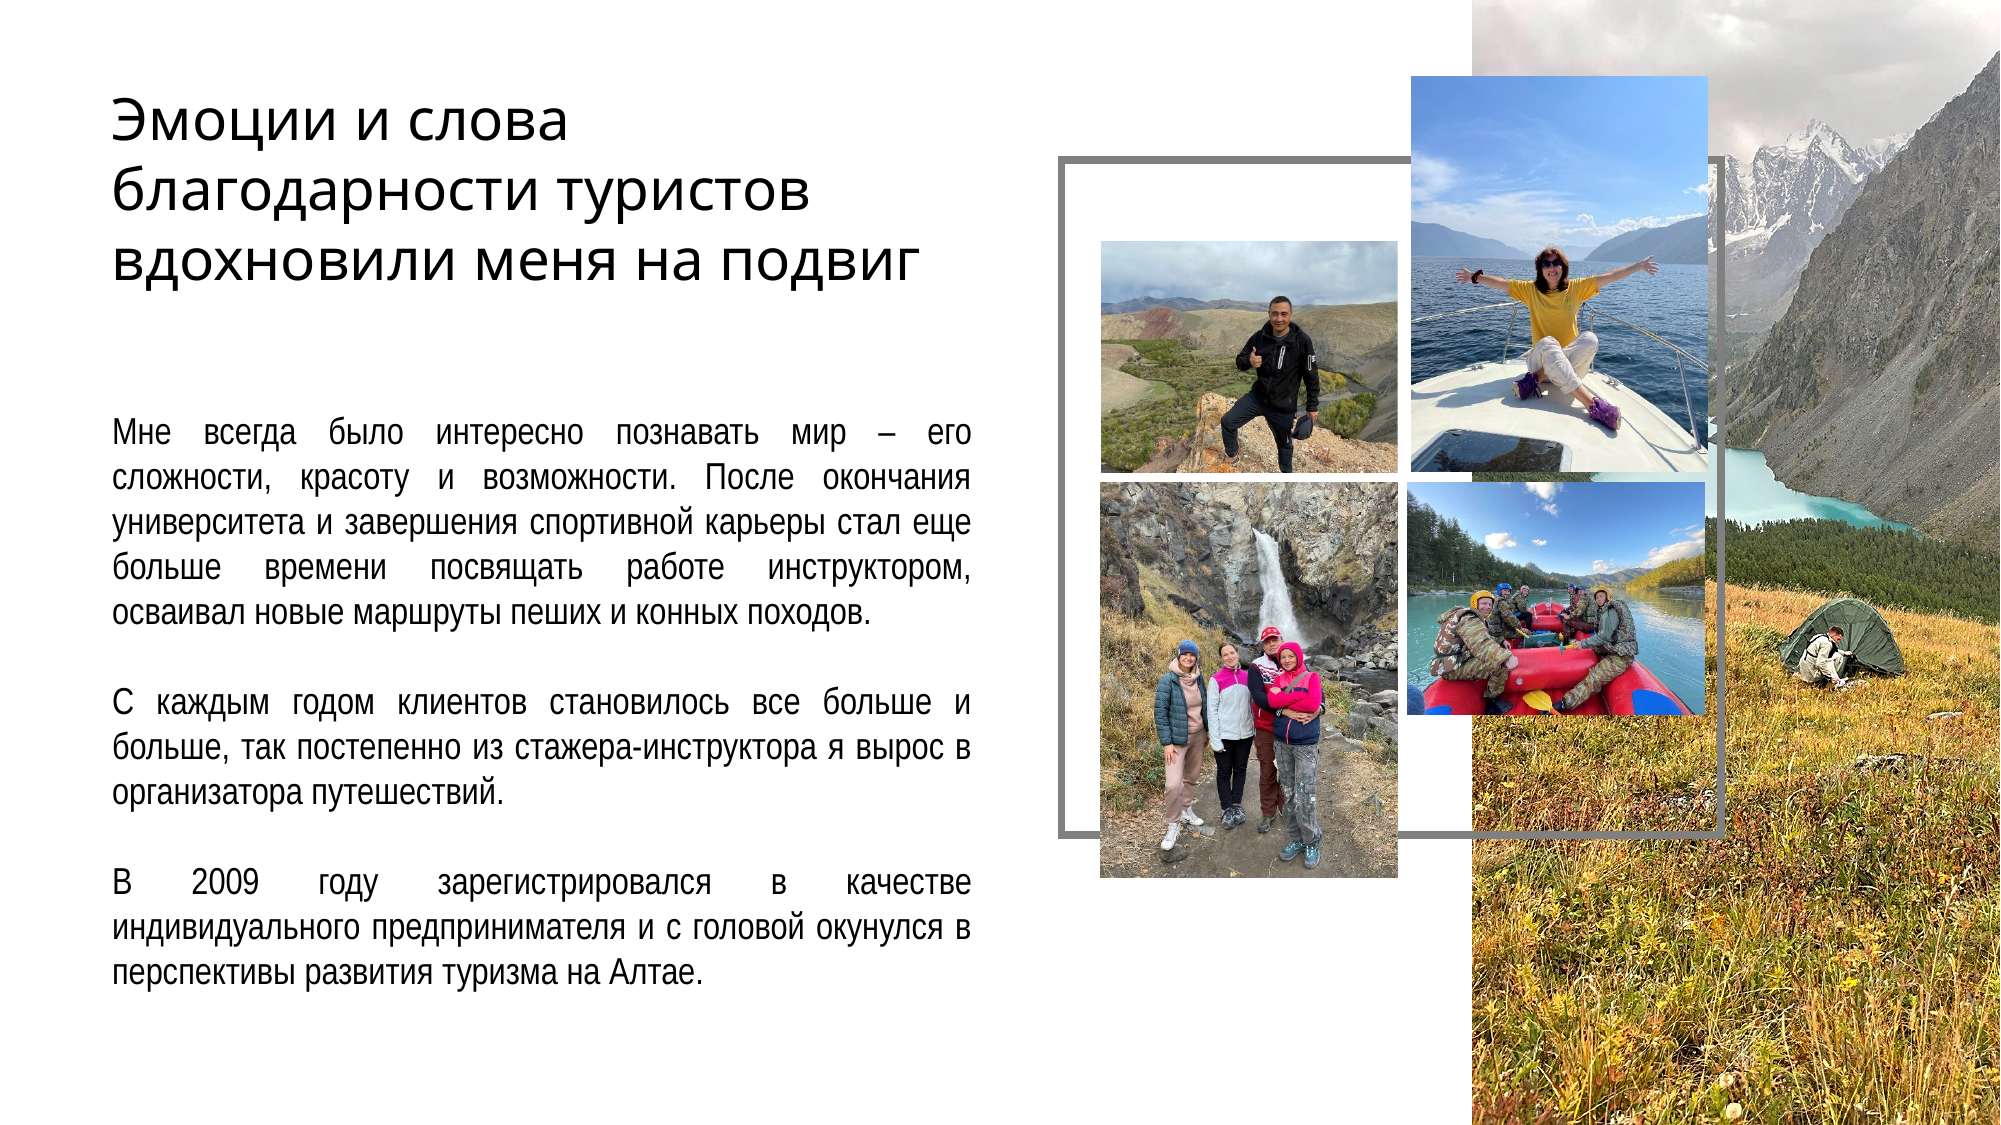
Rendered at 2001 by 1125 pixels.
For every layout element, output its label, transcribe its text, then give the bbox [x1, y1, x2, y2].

text_box Мне всегда было интересно познавать мир – его сложности, красоту и возможности. После окончания университета и завершения спортивной карьеры стал еще больше времени посвящать работе инструктором, осваивал новые маршруты пеших и конных походов. С каждым годом клиентов становилось все больше и больше, так постепенно из стажера-инструктора я вырос в организатора путешествий. В 2009 году зарегистрировался в качестве индивидуального предпринимателя и с головой окунулся в перспективы развития туризма на Алтае. [97, 399, 987, 1090]
text_box Эмоции и слова благодарности туристов вдохновили меня на подвиг [97, 75, 974, 300]
text_box [1060, 159, 1471, 836]
picture [1407, 0, 2000, 1125]
picture [1100, 241, 1398, 473]
picture [1100, 482, 1398, 878]
